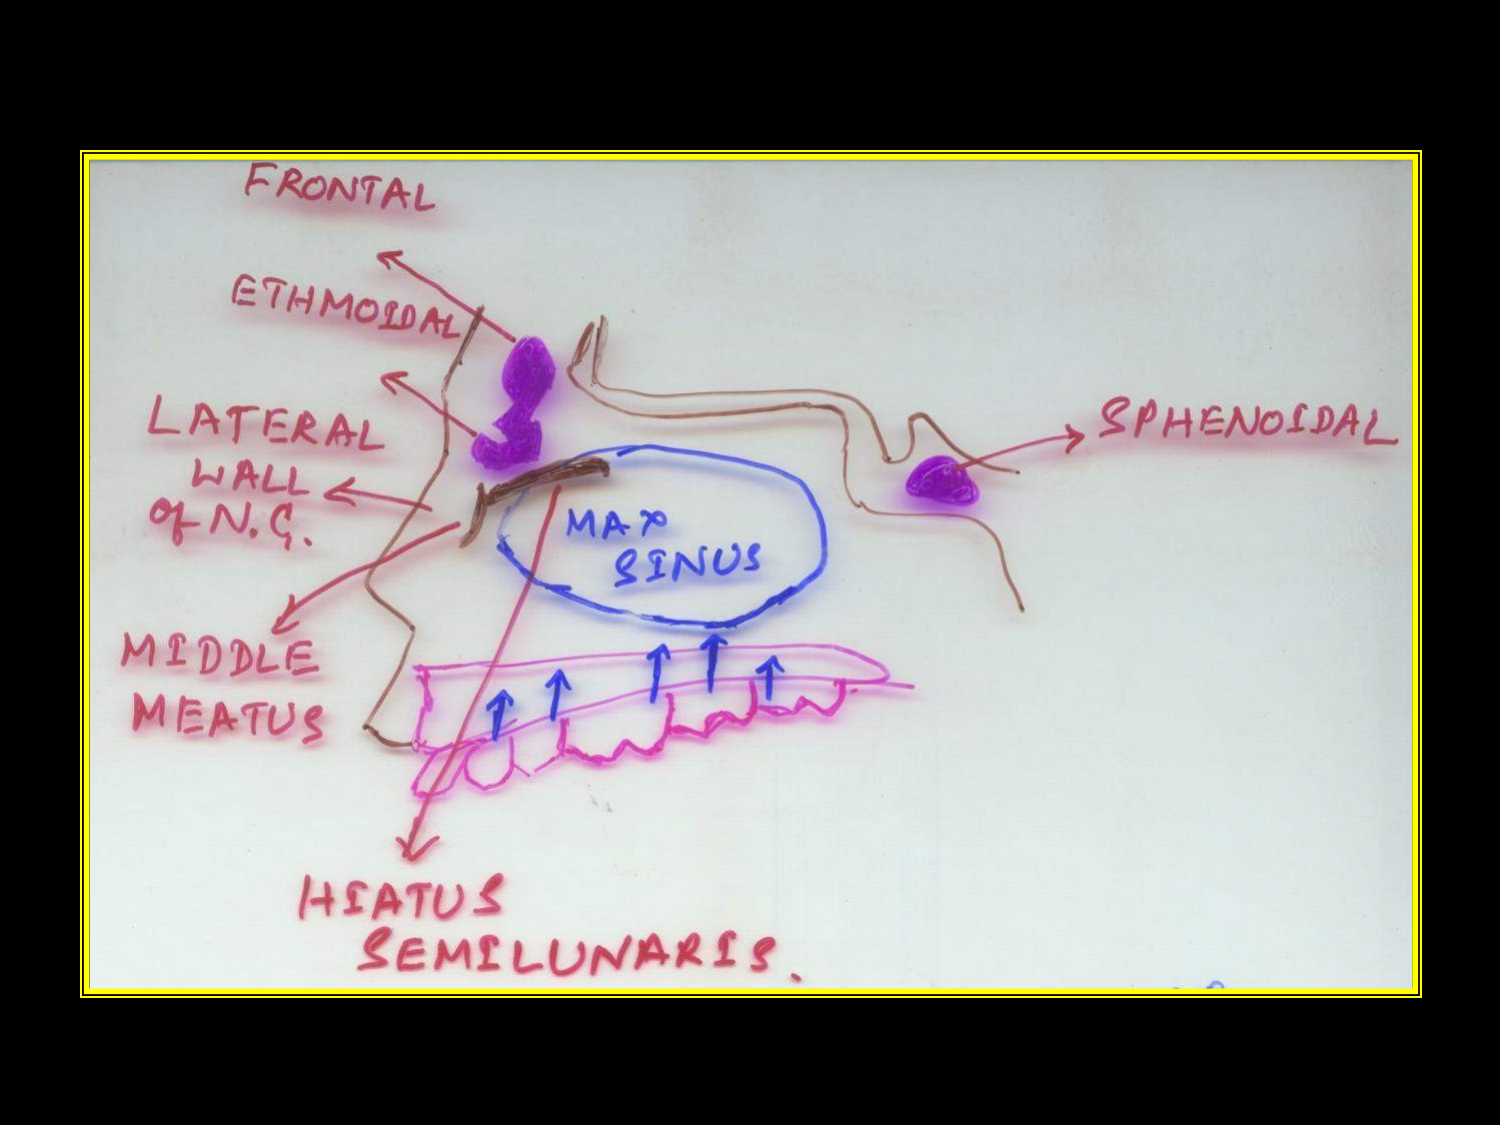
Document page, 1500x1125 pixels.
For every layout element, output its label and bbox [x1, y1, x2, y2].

text_box [80, 150, 1422, 998]
text_box [90, 160, 1412, 988]
